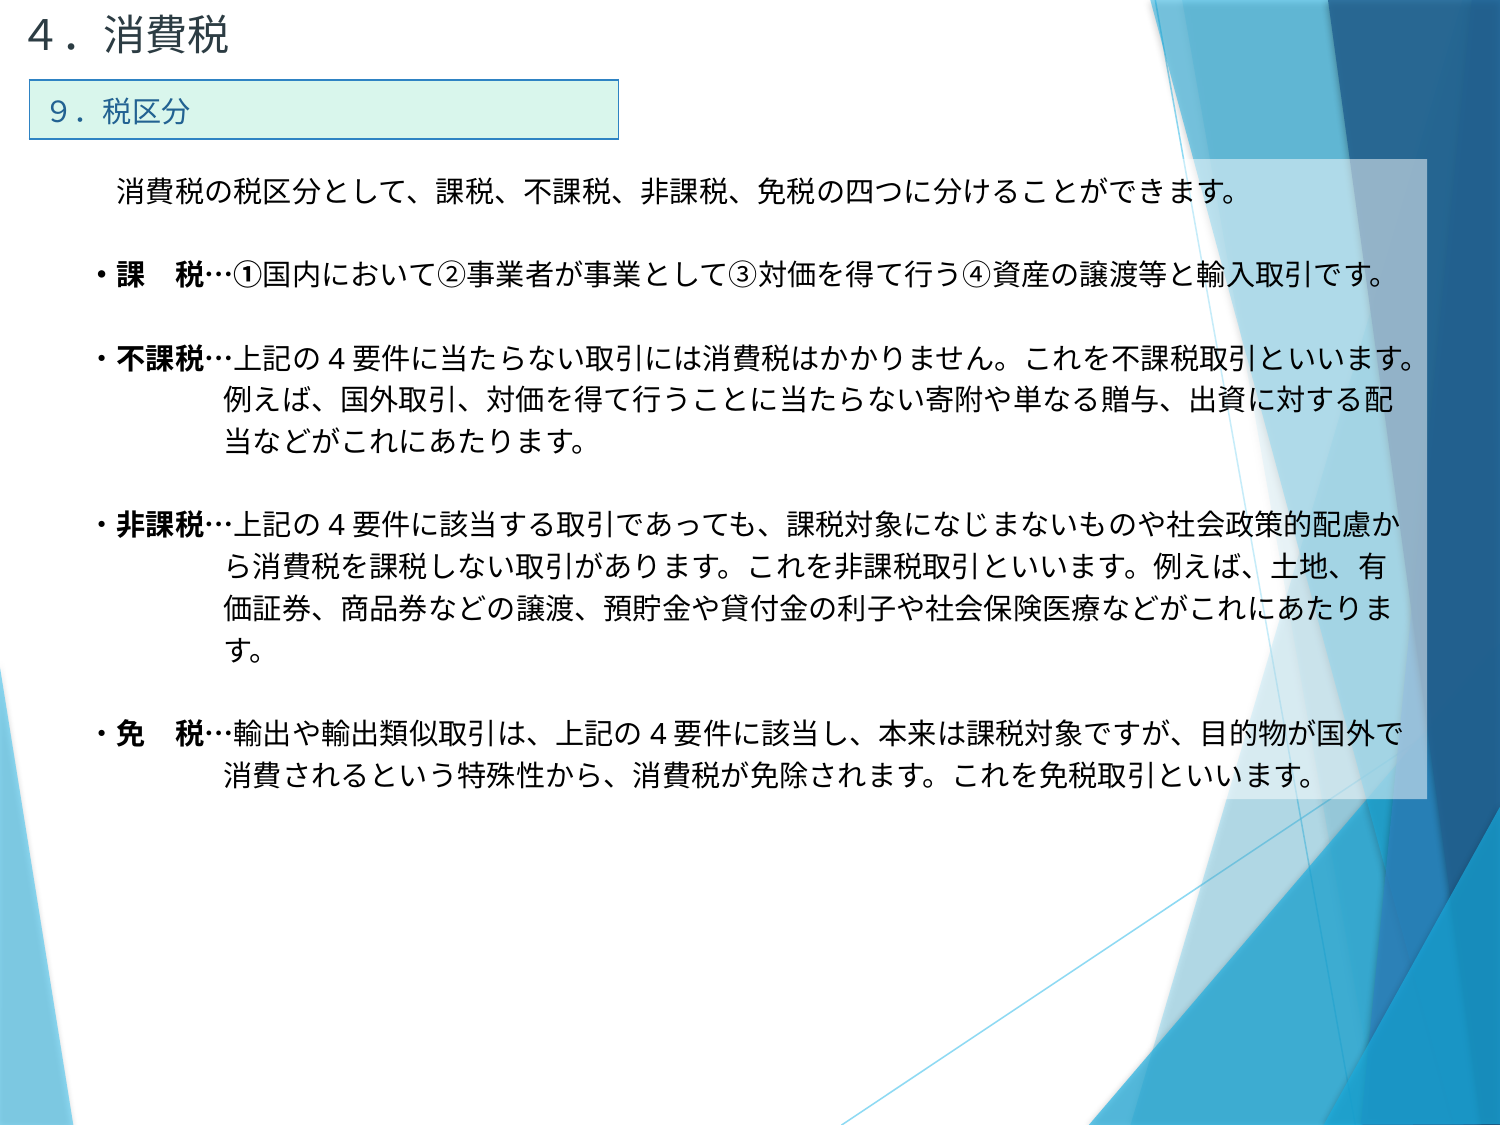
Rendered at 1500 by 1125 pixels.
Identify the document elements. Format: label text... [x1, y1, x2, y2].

text_box ４．消費税 [0, 0, 601, 69]
table_header ９．税区分 [30, 81, 618, 138]
text_box 消費税の税区分として、課税、不課税、非課税、免税の四つに分けることができます。 ・課 税…①国内において②事業者が事業として③対価を得て行う④資産の譲渡等と輸入取引です。 ・不課税…上記の4要件に当たらない取引には消費税はかかりません。これを不課税取引といいます。例えば、国外取引、対価を得て行うことに当たらない寄附や単なる贈与、出資に対する配当などがこれにあたります。 ・非課税…上記の4要件に該当する取引であっても、課税対象になじまないものや社会政策的配慮から消費税を課税しない取引があります。これを非課税取引といいます。例えば、土地、有価証券、商品券などの譲渡、預貯金や貸付金の利子や社会保険医療などがこれにあたります。 ・免 税…輸出や輸出類似取引は、上記の4要件に該当し、本来は課税対象ですが、目的物が国外で消費されるという特殊性から、消費税が免除されます。これを免税取引といいます。 [72, 159, 1428, 800]
